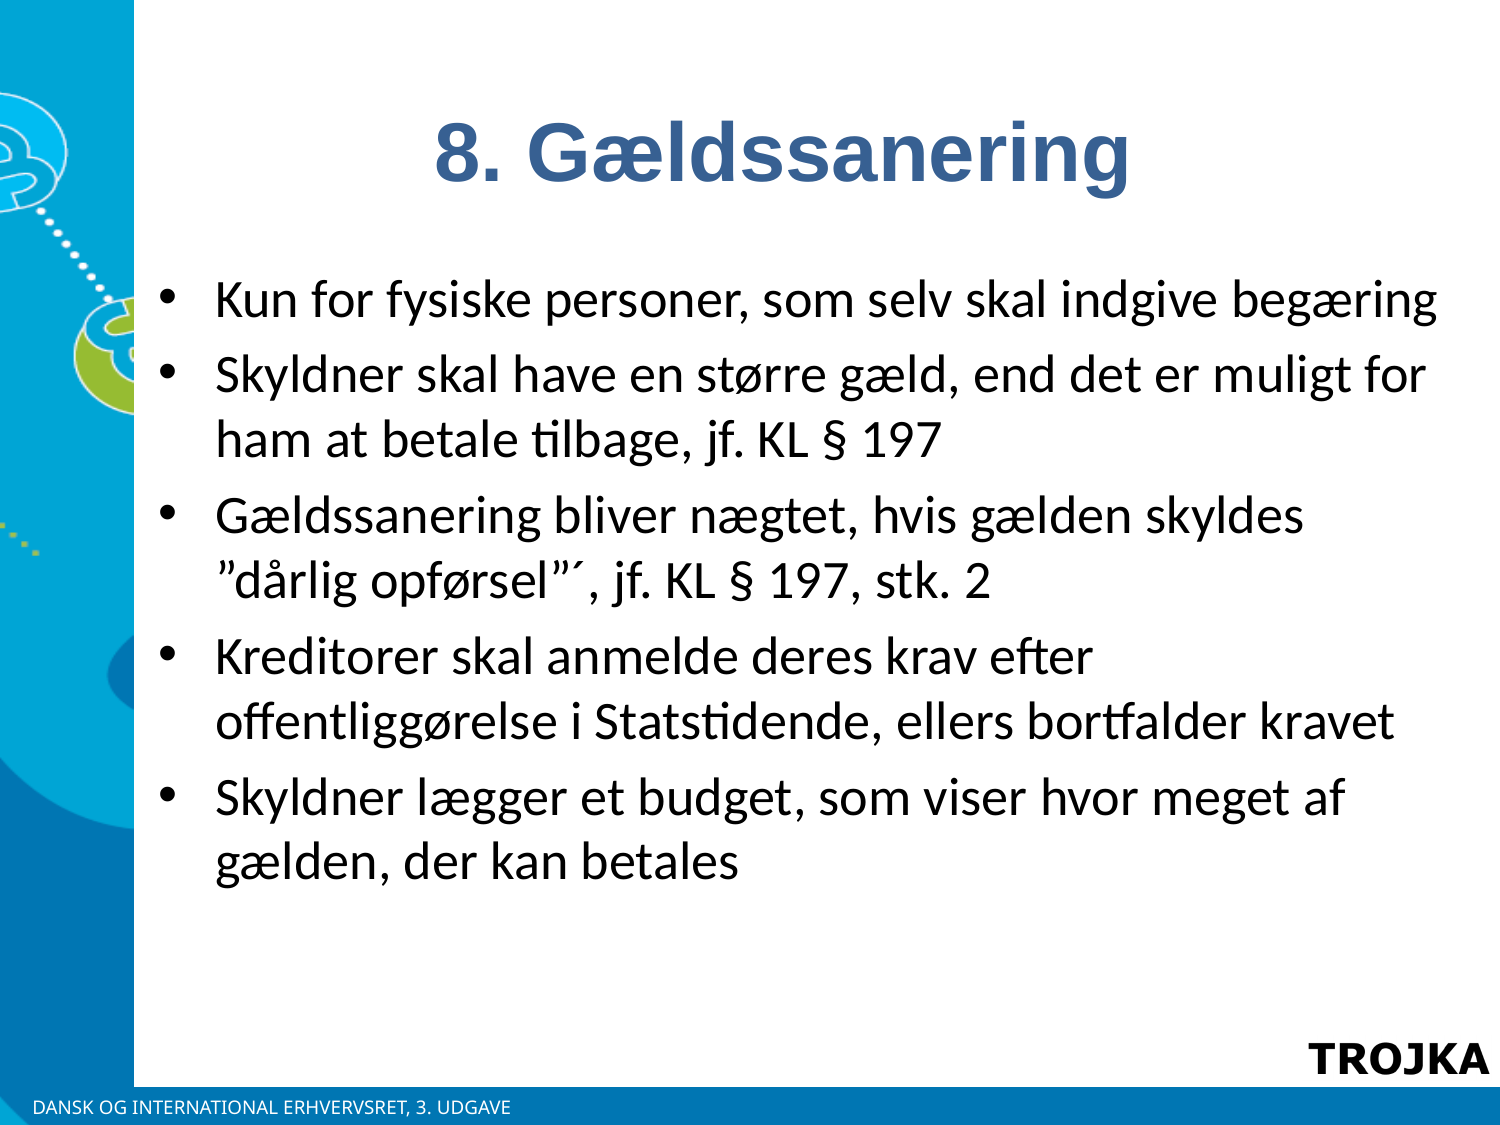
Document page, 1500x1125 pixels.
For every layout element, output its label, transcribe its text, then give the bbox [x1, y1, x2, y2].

picture [0, 101, 68, 213]
text_box 8. Gældssanering [108, 54, 1459, 243]
picture [53, 230, 63, 236]
text_box Kun for fysiske personer, som selv skal indgive begæring Skyldner skal have en større gæld, end det er muligt for ham at betale tilbage, jf. KL § 197 Gældssanering bliver nægtet, hvis gælden skyldes ”dårlig opførsel”´, jf. KL § 197, stk. 2 Kreditorer skal anmelde deres krav efter offentliggørelse i Statstidende, ellers bortfalder kravet Skyldner lægger et budget, som viser hvor meget af gælden, der kan betales [144, 255, 1457, 929]
picture [1302, 1035, 1492, 1081]
picture [70, 252, 79, 258]
picture [78, 263, 88, 270]
picture [96, 285, 104, 291]
picture [129, 347, 134, 362]
picture [74, 295, 134, 415]
picture [36, 208, 46, 214]
picture [87, 273, 95, 280]
picture [45, 218, 54, 226]
picture [0, 142, 12, 162]
picture [0, 92, 21, 98]
picture [62, 240, 71, 248]
picture [9, 533, 17, 538]
